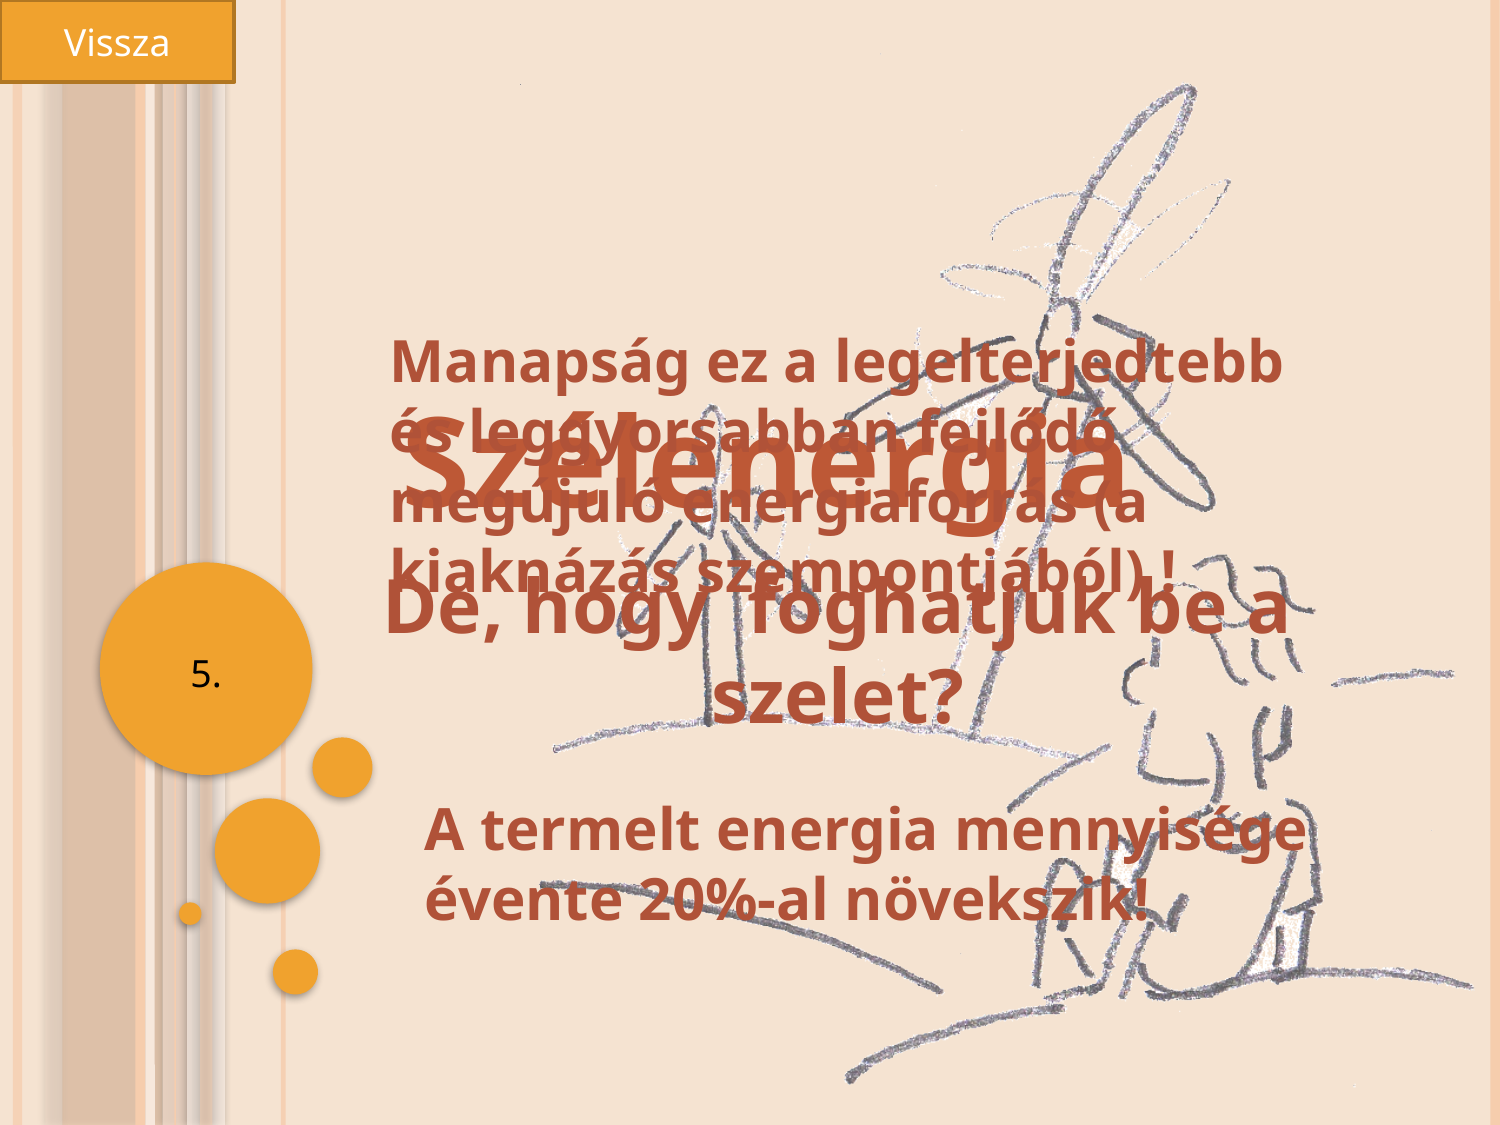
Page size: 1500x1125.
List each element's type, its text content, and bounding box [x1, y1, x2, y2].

text_box Manapság ez a legelterjedtebb és leggyorsabban fejlődő megújuló energiaforrás (a kiaknázás szempontjából) ! [375, 316, 485, 550]
text_box De, hogy foghatjuk be a szelet? [328, 550, 485, 746]
text_box Vissza [0, 0, 236, 84]
text_box A termelt energia mennyisége évente 20%-al növekszik! [410, 785, 485, 940]
text_box 5. [175, 642, 328, 703]
picture [491, 40, 1478, 1125]
